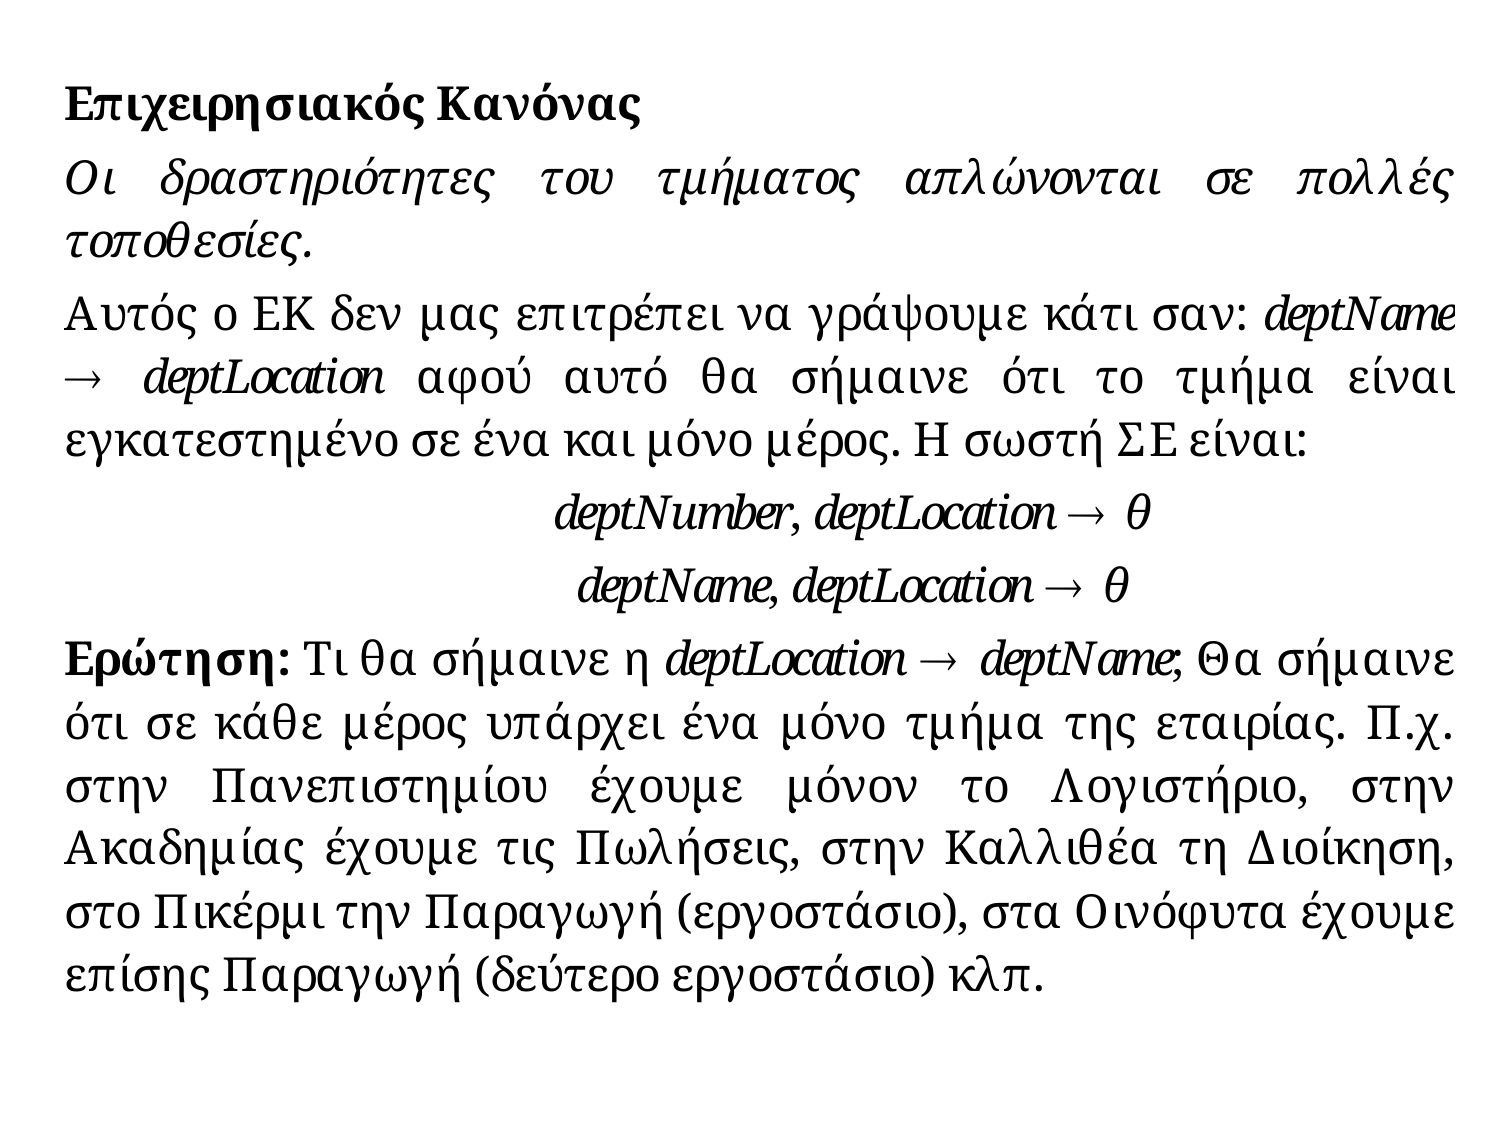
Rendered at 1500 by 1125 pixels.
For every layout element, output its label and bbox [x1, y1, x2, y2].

text_box [64, 61, 1457, 1125]
